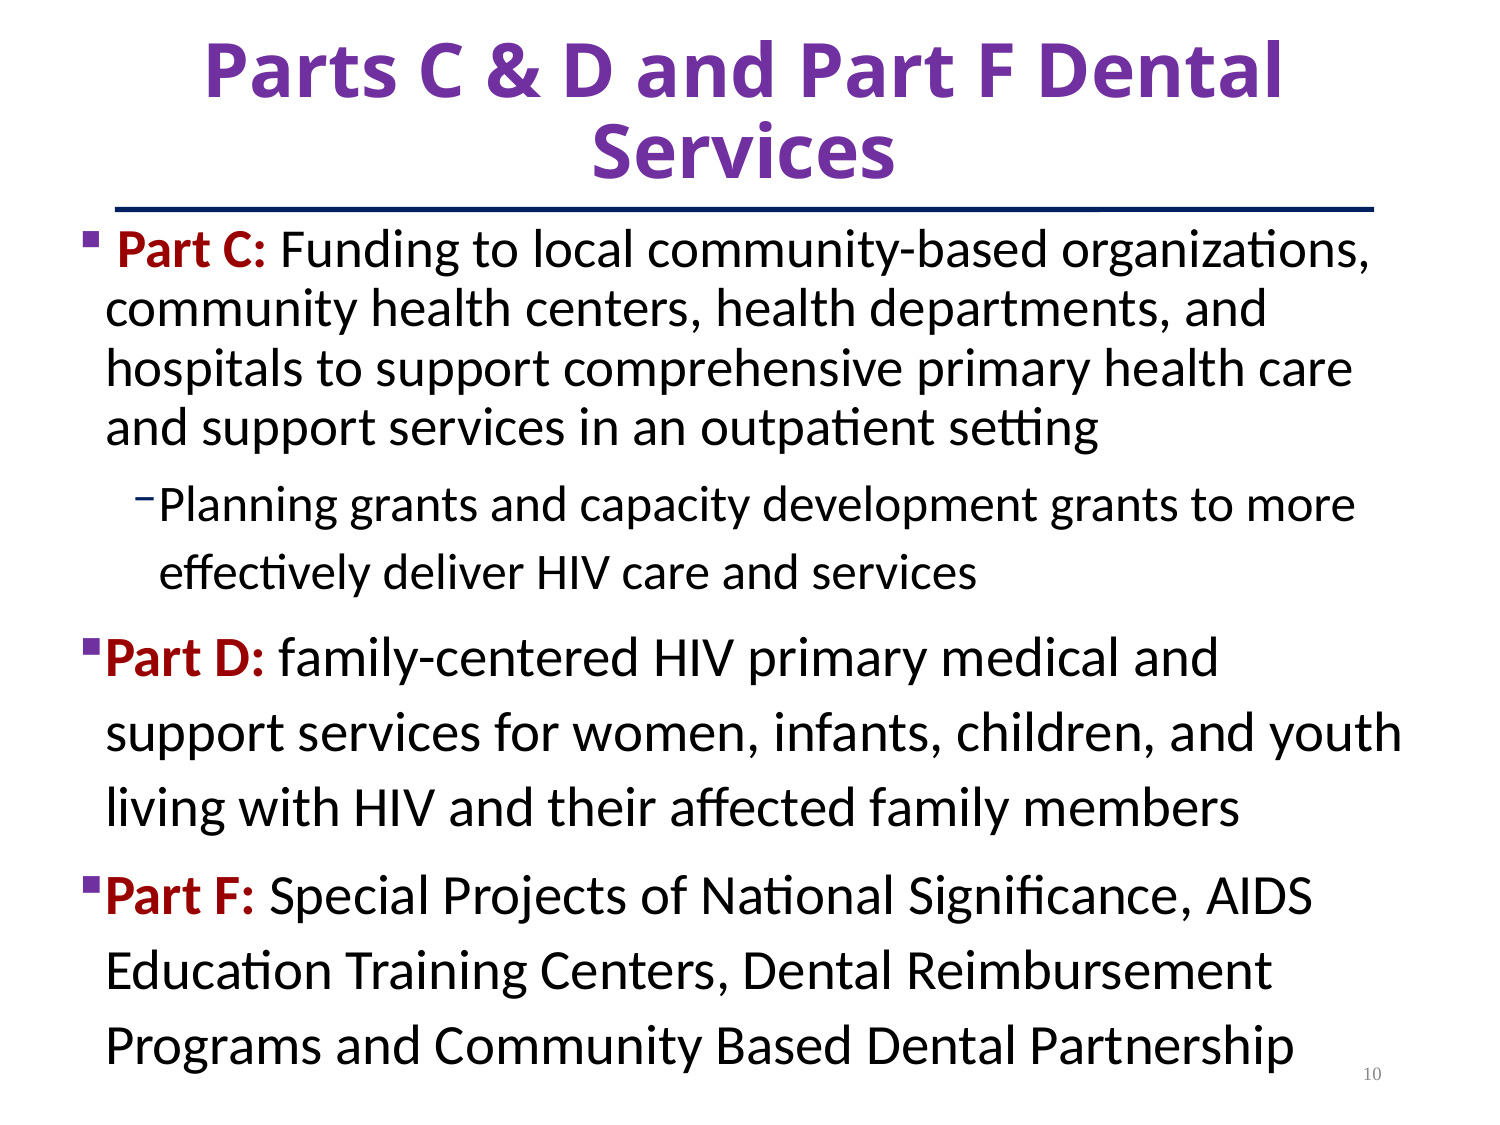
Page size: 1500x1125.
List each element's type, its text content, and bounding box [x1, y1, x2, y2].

list Part C: Funding to local community-based organizations, community health centers, health departments, and hospitals to support comprehensive primary health care and support services in an outpatient setting Planning grants and capacity development grants to more effectively deliver HIV care and services Part D: family-centered HIV primary medical and support services for women, infants, children, and youth living with HIV and their affected family members Part F: Special Projects of National Significance, AIDS Education Training Centers, Dental Reimbursement Programs and Community Based Dental Partnership [63, 212, 1426, 1100]
slide_number 10 [1059, 1042, 1397, 1103]
title Parts C & D and Part F Dental Services [97, 4, 1392, 212]
